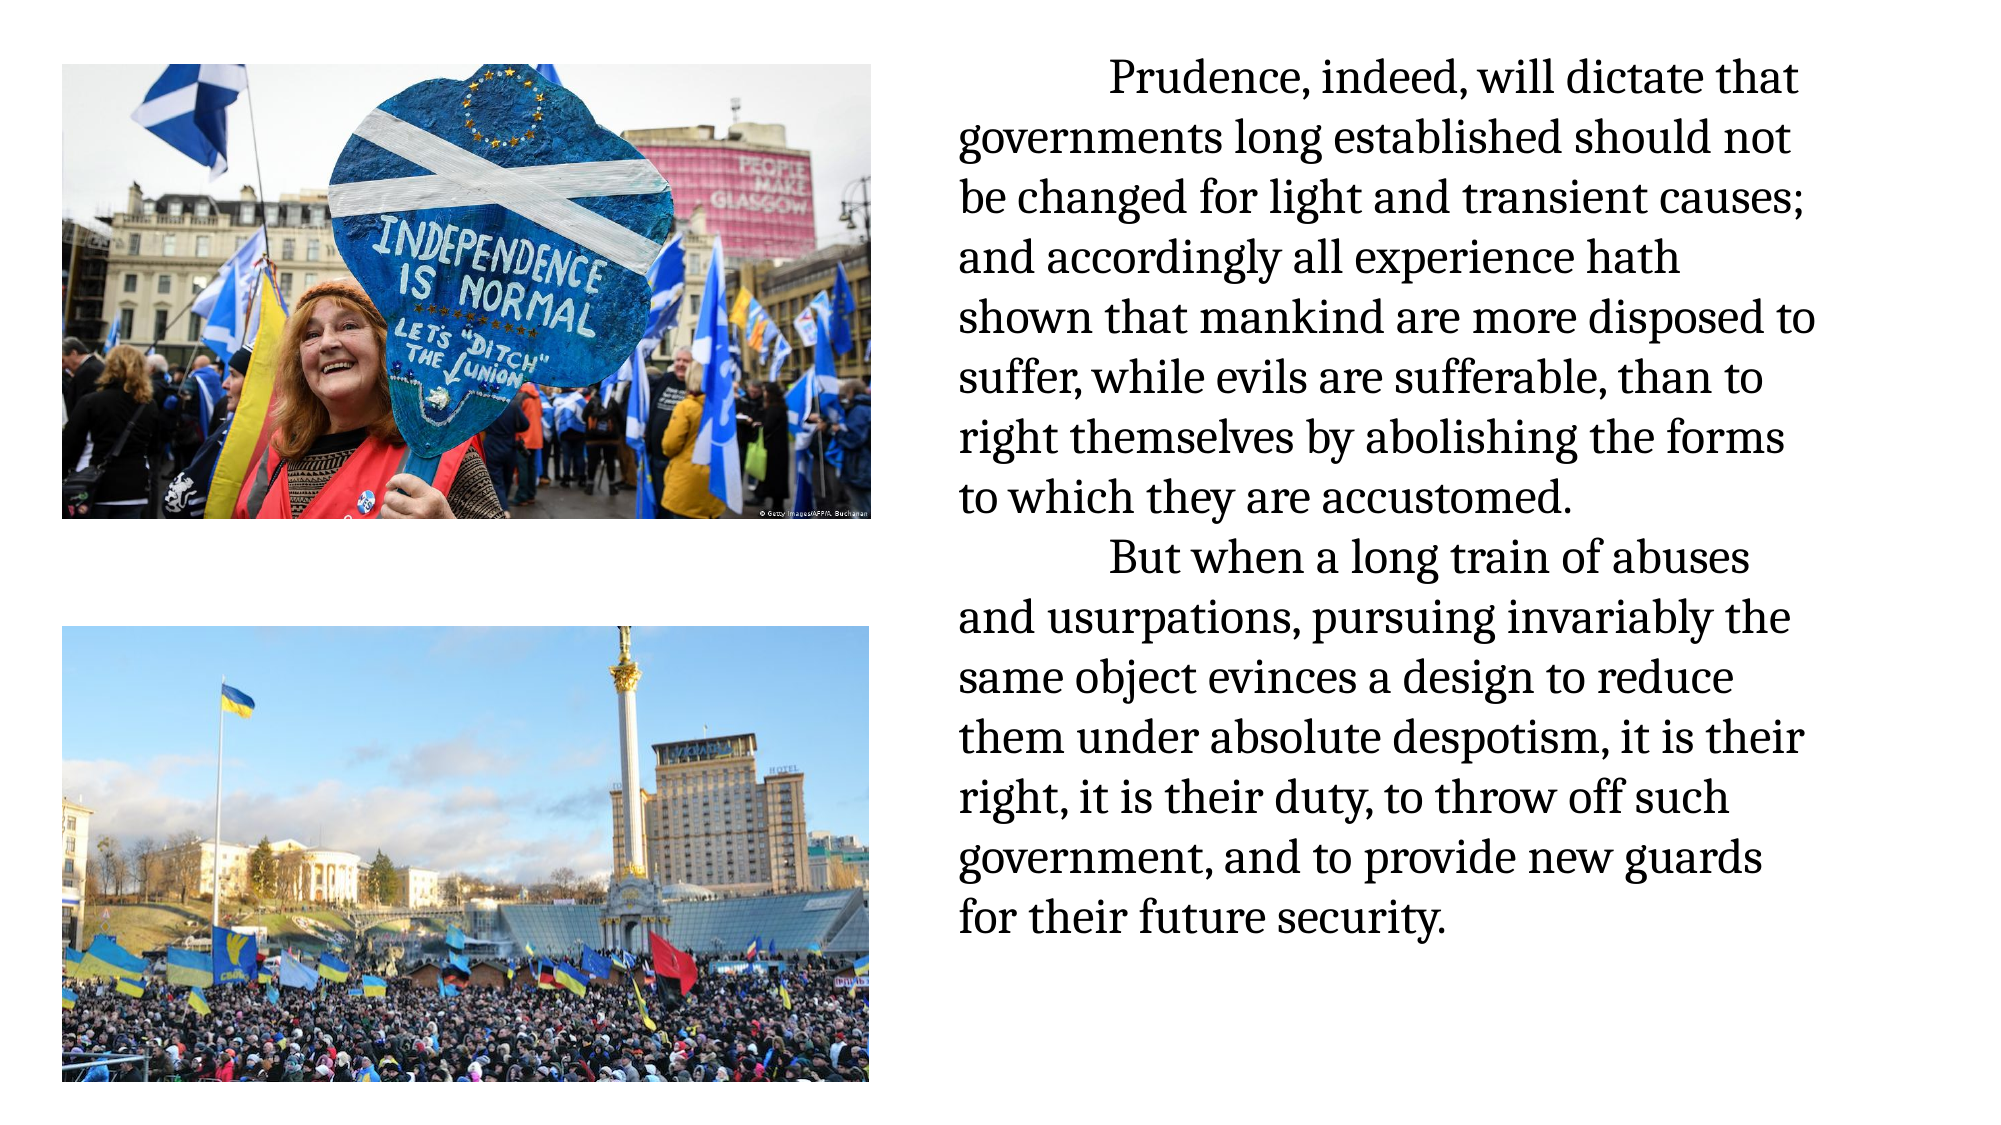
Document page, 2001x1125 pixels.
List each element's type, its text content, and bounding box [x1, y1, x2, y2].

picture [62, 626, 869, 1082]
picture [62, 64, 871, 519]
text_box Prudence, indeed, will dictate that governments long established should not be changed for light and transient causes; and accordingly all experience hath shown that mankind are more disposed to suffer, while evils are sufferable, than to right themselves by abolishing the forms to which they are accustomed. But when a long train of abuses and usurpations, pursuing invariably the same object evinces a design to reduce them under absolute despotism, it is their right, it is their duty, to throw off such government, and to provide new guards for their future security. [943, 36, 1835, 951]
